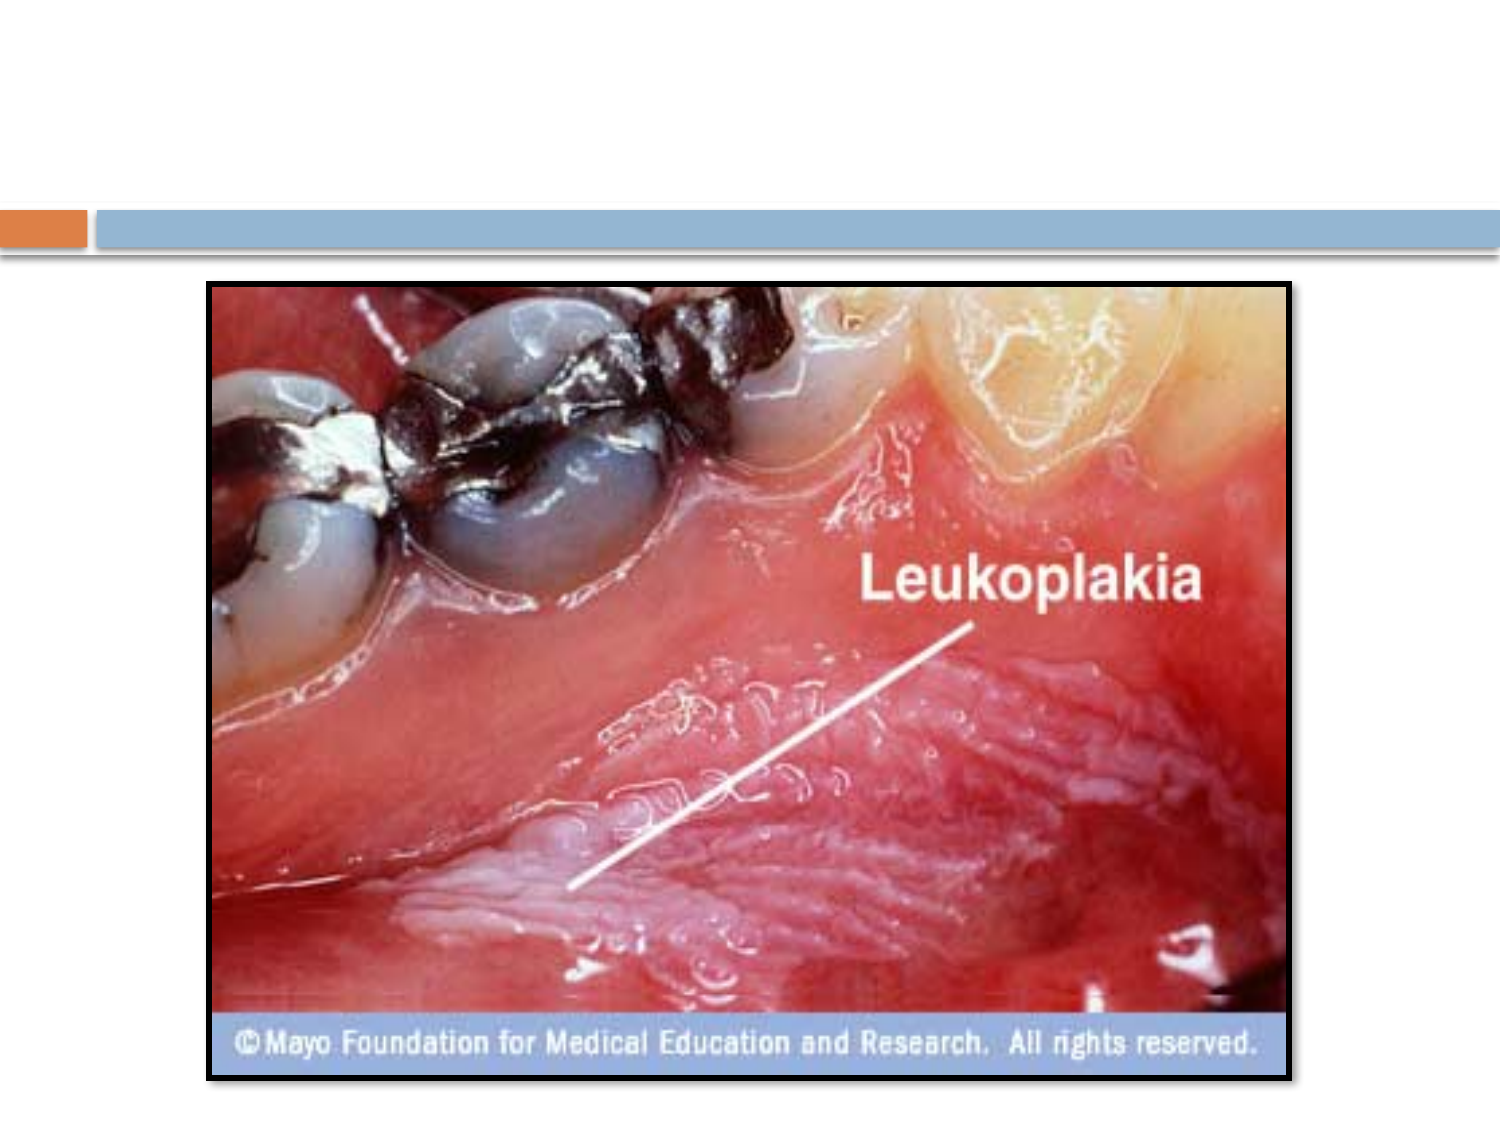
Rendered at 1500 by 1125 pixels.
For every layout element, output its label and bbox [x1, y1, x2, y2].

list [212, 287, 1287, 1076]
